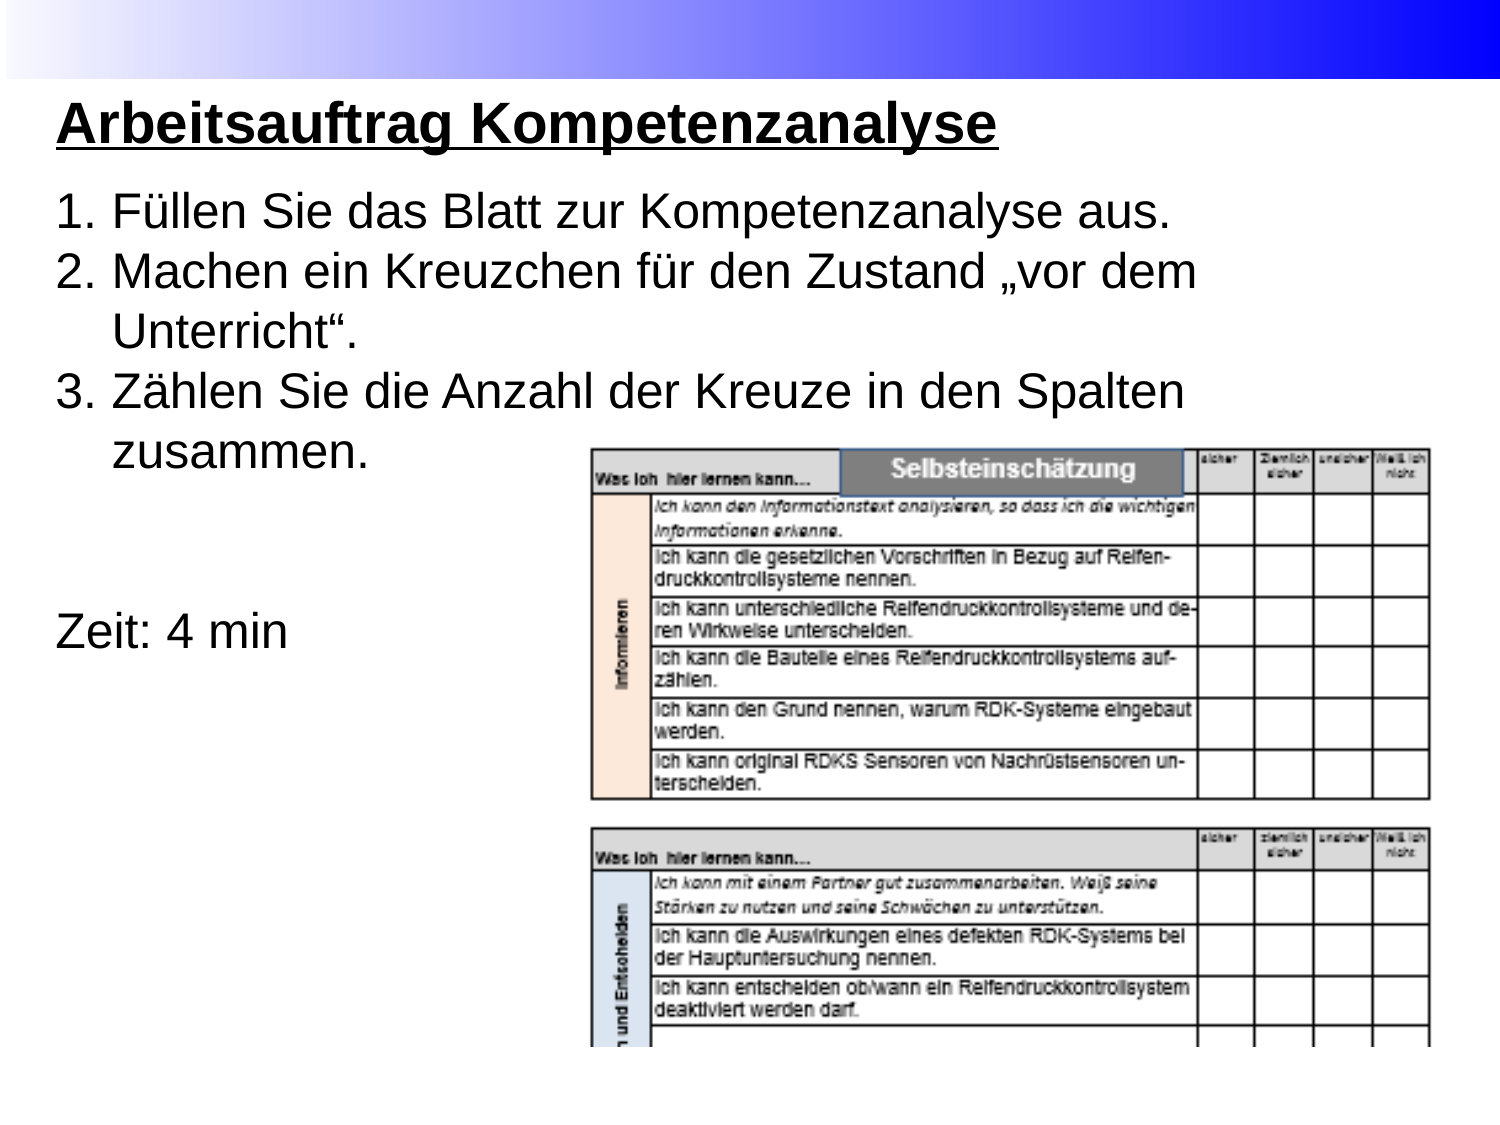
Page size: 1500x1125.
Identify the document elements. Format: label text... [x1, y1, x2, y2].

text_box Füllen Sie das Blatt zur Kompetenzanalyse aus. Machen ein Kreuzchen für den Zustand „vor dem Unterricht“. Zählen Sie die Anzahl der Kreuze in den Spalten zusammen. Zeit: 4 min [40, 171, 1471, 666]
text_box Arbeitsauftrag Kompetenzanalyse [41, 78, 1187, 303]
picture [584, 444, 1446, 1047]
